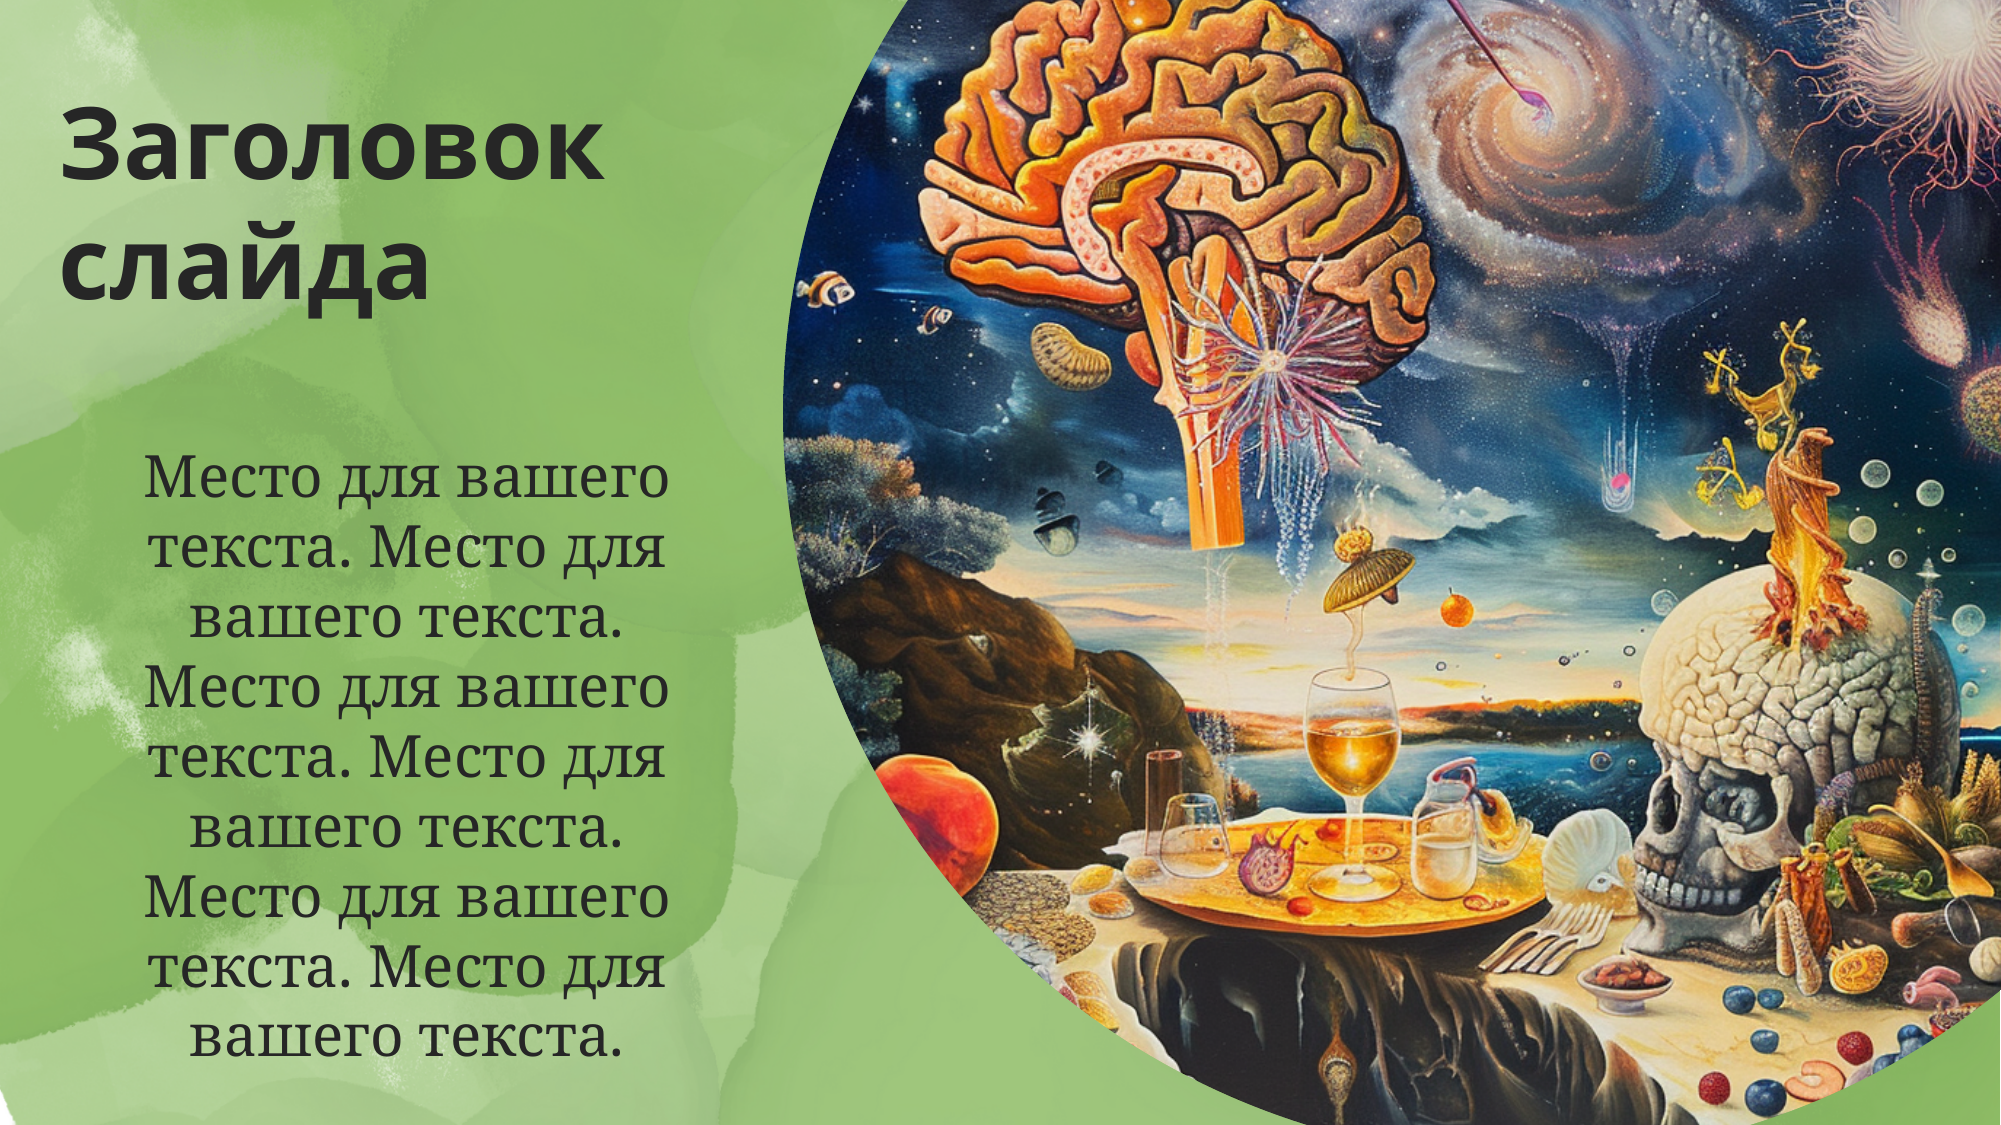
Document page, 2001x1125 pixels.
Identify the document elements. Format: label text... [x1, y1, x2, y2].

picture [782, 0, 2001, 1125]
text_box Место для вашего текста. Место для вашего текста. Место для вашего текста. Место для вашего текста. Место для вашего текста. Место для вашего текста. [20, 431, 782, 1125]
text_box Заголовок слайда [43, 72, 731, 366]
